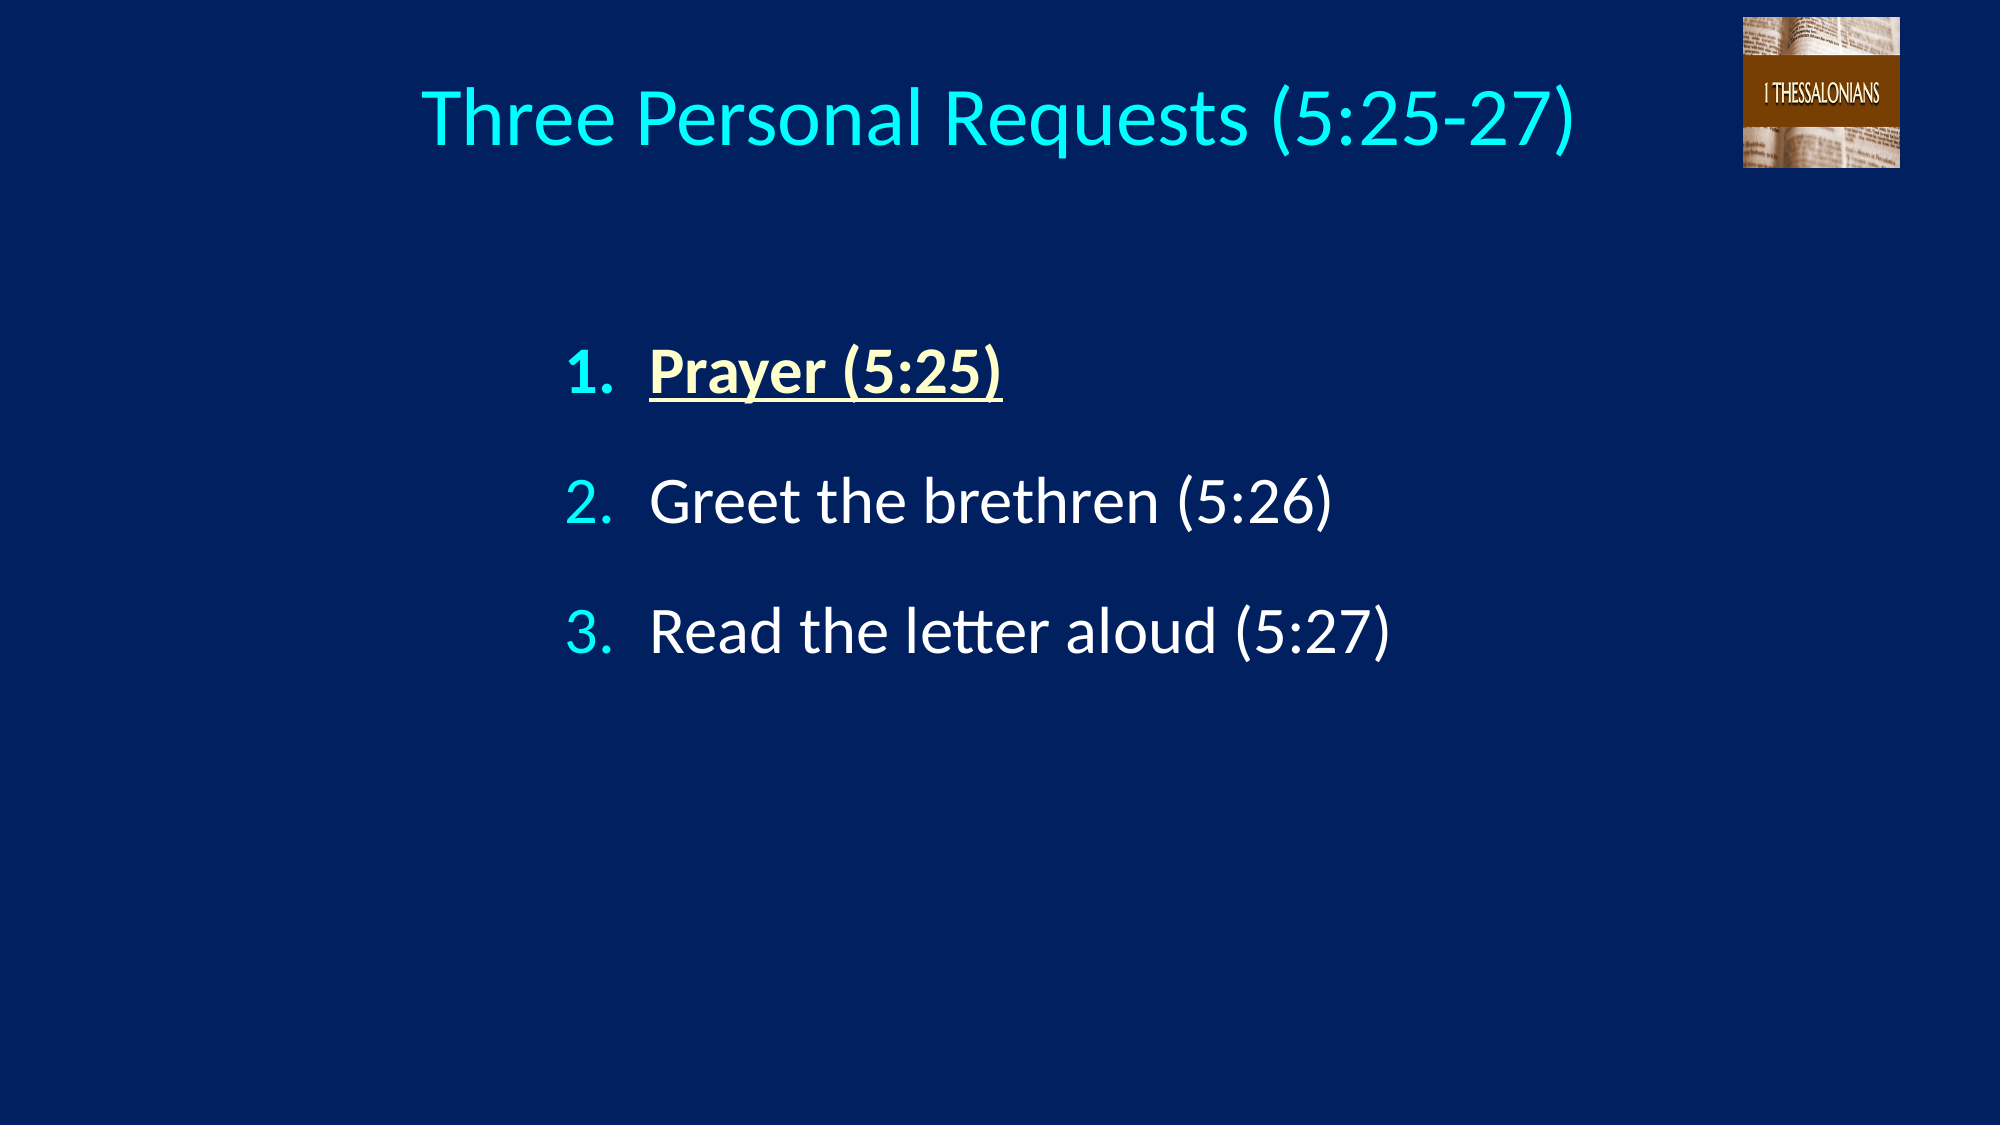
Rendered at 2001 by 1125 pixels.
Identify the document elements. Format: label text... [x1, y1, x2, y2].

picture [1742, 16, 1901, 168]
list Prayer (5:25) Greet the brethren (5:26) Read the letter aloud (5:27) [549, 318, 1451, 713]
title Three Personal Requests (5:25-27) [149, 37, 1851, 188]
